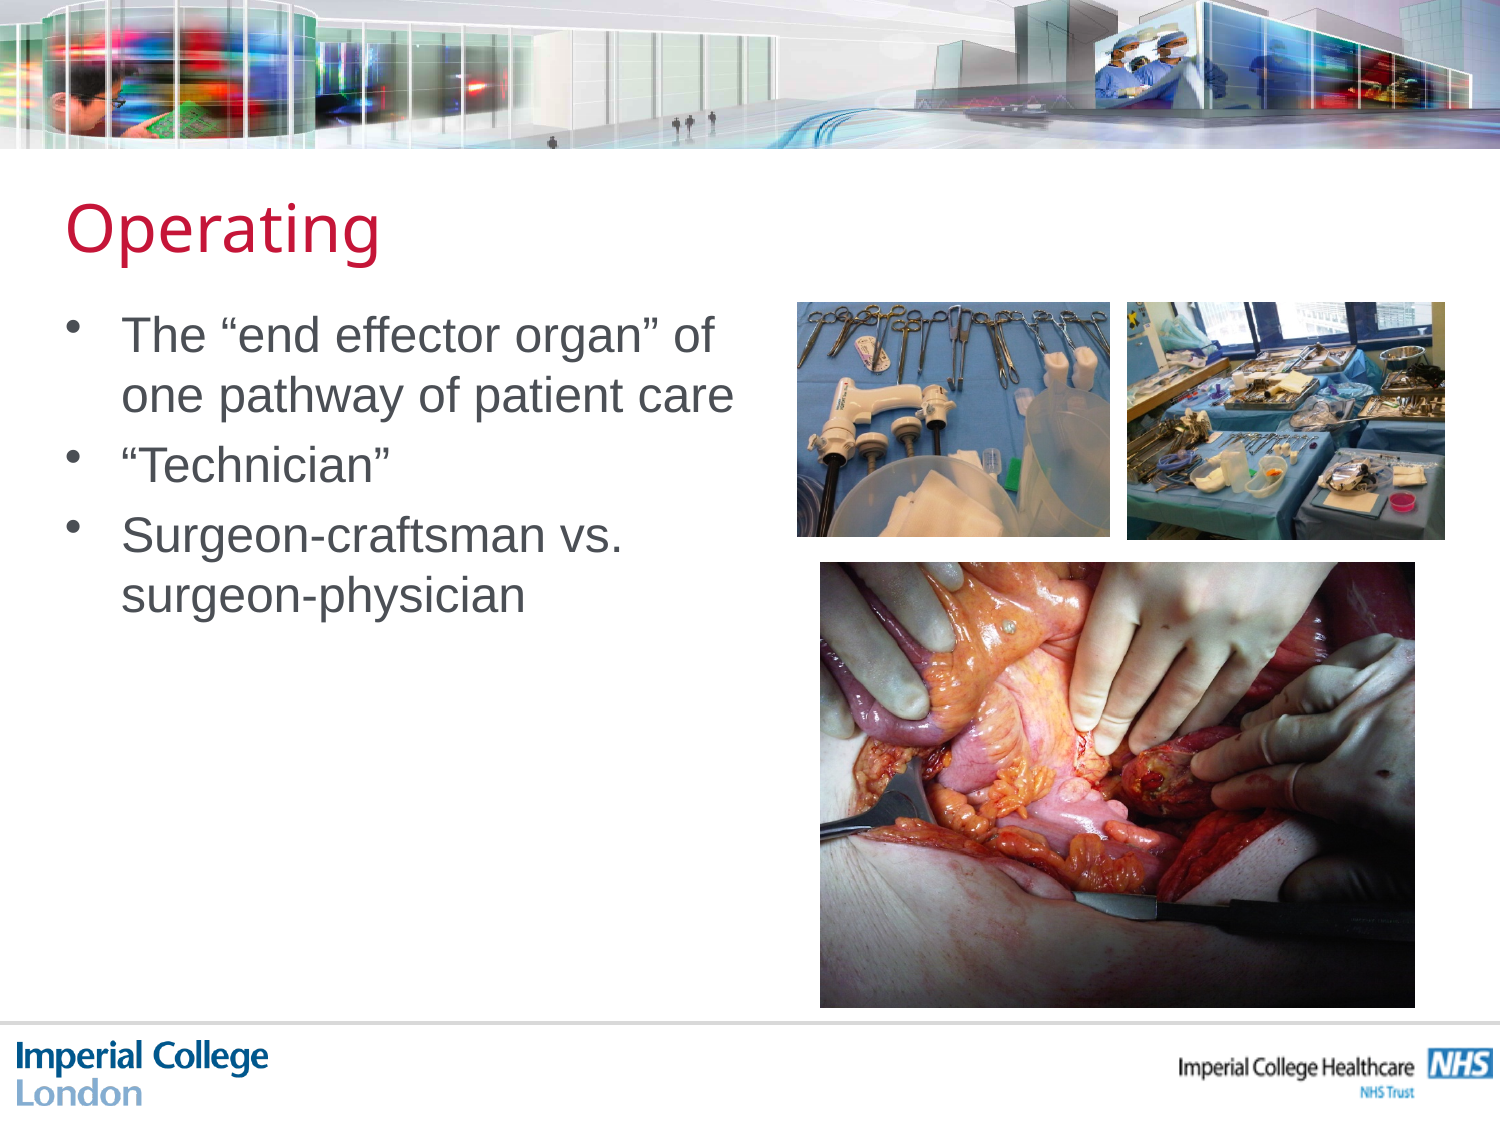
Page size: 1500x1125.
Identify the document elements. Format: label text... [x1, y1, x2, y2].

picture [17, 1040, 268, 1106]
picture [0, 0, 1500, 149]
picture [796, 302, 1110, 538]
picture [1127, 302, 1445, 541]
picture [820, 562, 1415, 1009]
list The “end effector organ” of one pathway of patient care “Technician” Surgeon-craftsman vs. surgeon-physician [64, 302, 740, 1045]
picture [1175, 1039, 1493, 1106]
title Operating [64, 184, 1303, 266]
